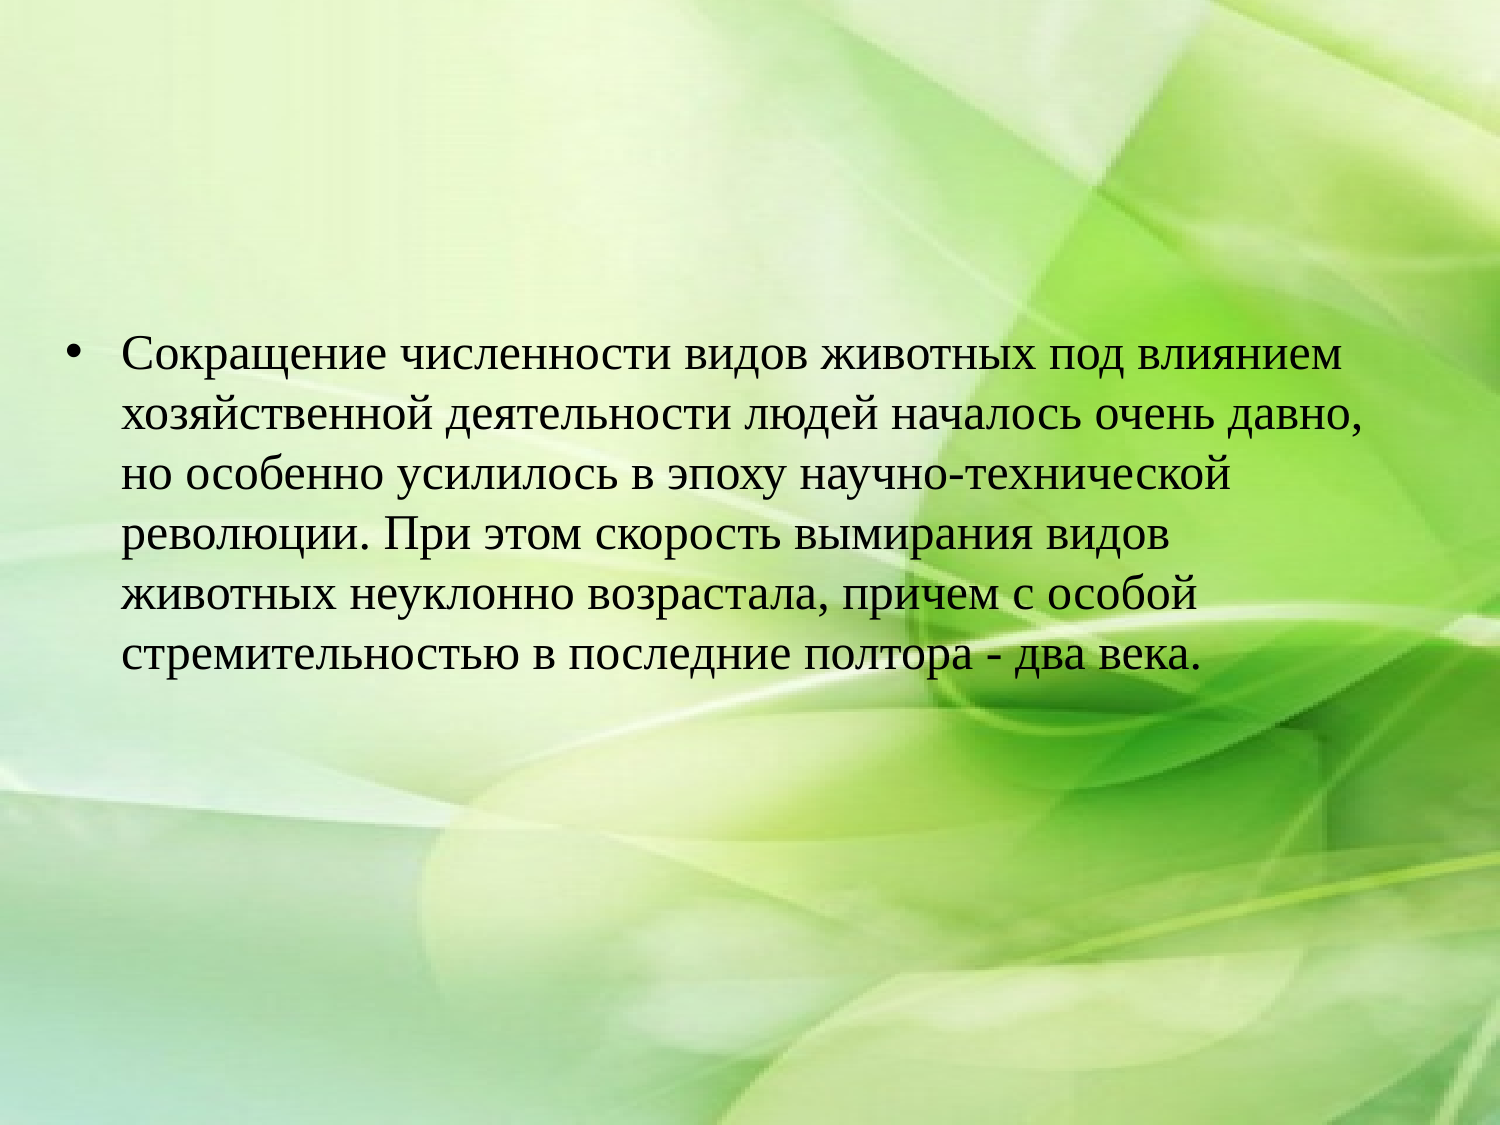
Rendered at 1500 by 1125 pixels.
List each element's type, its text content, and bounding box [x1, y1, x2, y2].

list Сокращение численности видов животных под влиянием хозяй­ственной деятельности людей началось очень давно, но особенно усилилось в эпоху научно-технической революции. При этом ско­рость вымирания видов животных неуклонно возрастала, причем с особой стремительностью в последние полтора - два века. [50, 312, 1400, 1055]
picture [0, 0, 1500, 1125]
